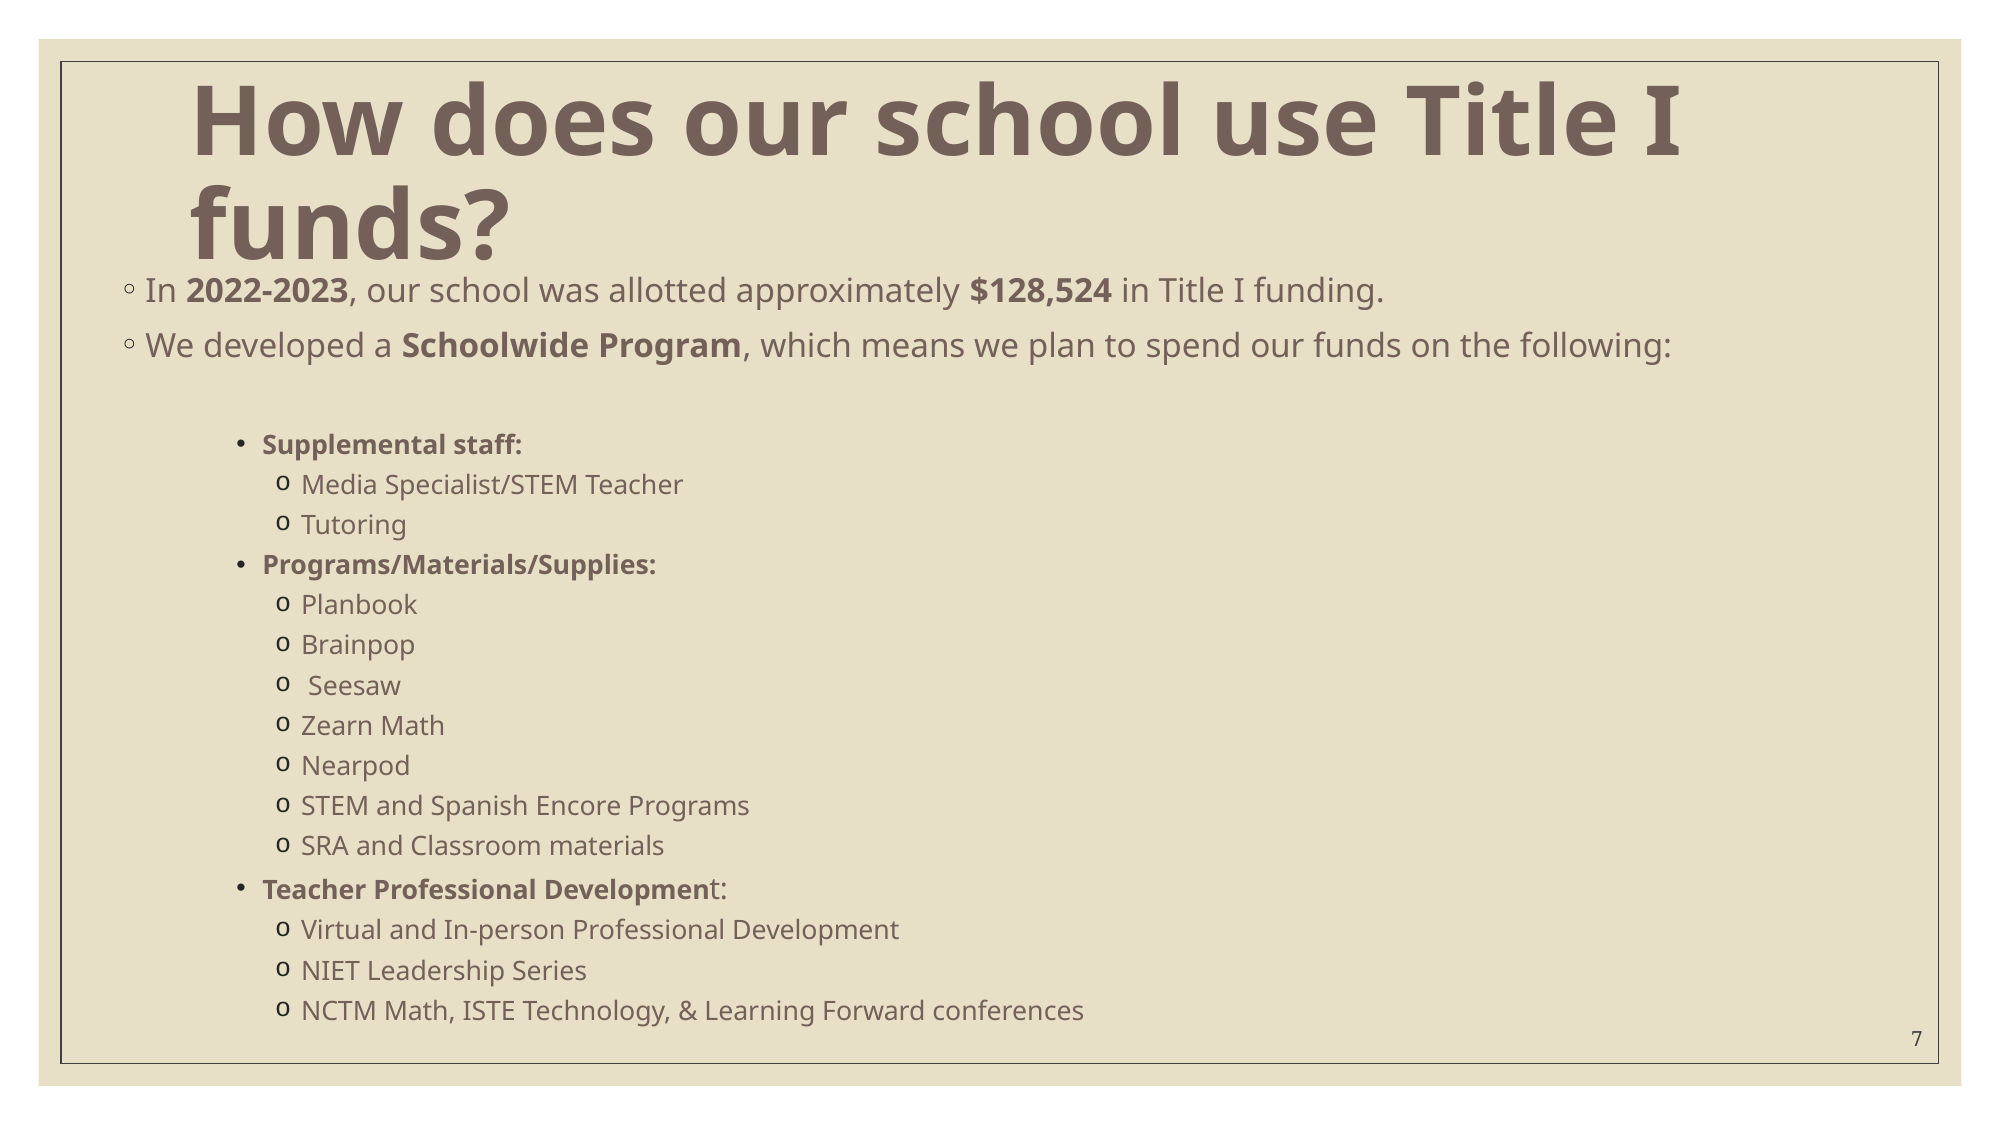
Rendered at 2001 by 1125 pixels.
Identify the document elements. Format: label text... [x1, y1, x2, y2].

slide_number 7 [1697, 1019, 1938, 1062]
title How does our school use Title I funds? [174, 63, 1825, 261]
list In 2022-2023, our school was allotted approximately $128,524 in Title I funding. We developed a Schoolwide Program, which means we plan to spend our funds on the following: Supplemental staff: Media Specialist/STEM Teacher Tutoring Programs/Materials/Supplies: Planbook Brainpop Seesaw Zearn Math Nearpod STEM and Spanish Encore Programs SRA and Classroom materials Teacher Professional Development: Virtual and In-person Professional Development NIET Leadership Series NCTM Math, ISTE Technology, & Learning Forward conferences [104, 261, 1937, 1034]
